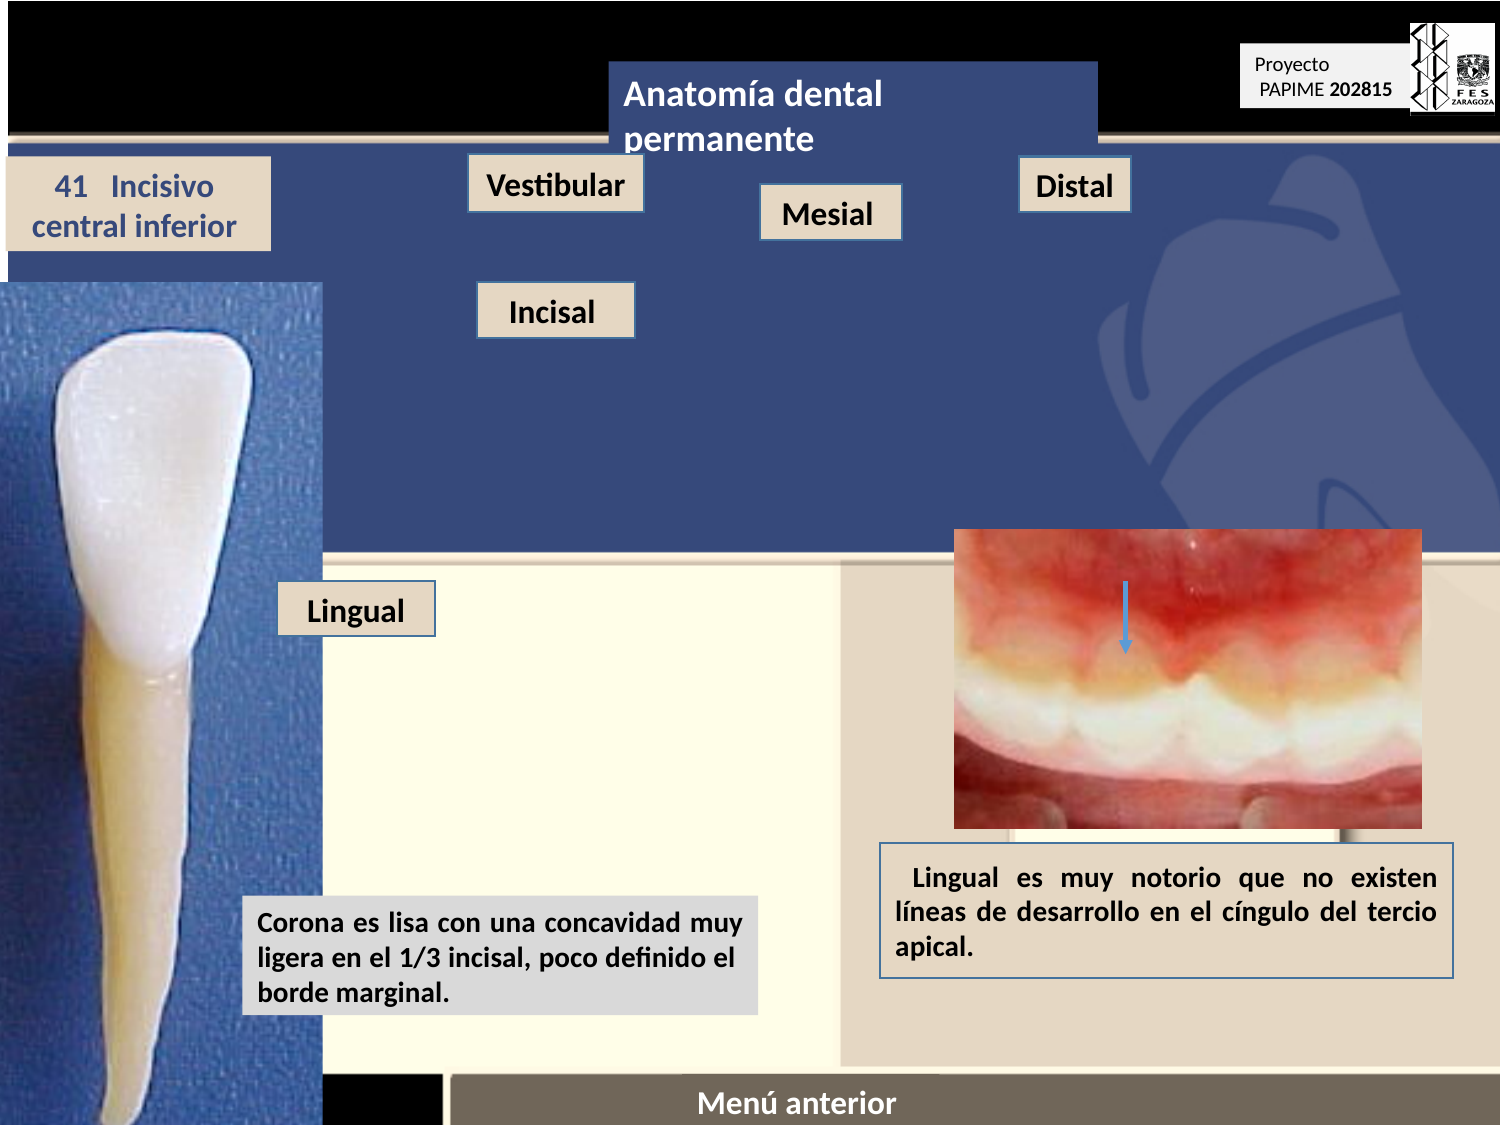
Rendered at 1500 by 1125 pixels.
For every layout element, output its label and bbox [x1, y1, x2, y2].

text_box [0, 156, 323, 1125]
text_box [242, 580, 759, 1017]
picture [7, 1, 1500, 1125]
text_box [1240, 23, 1495, 117]
